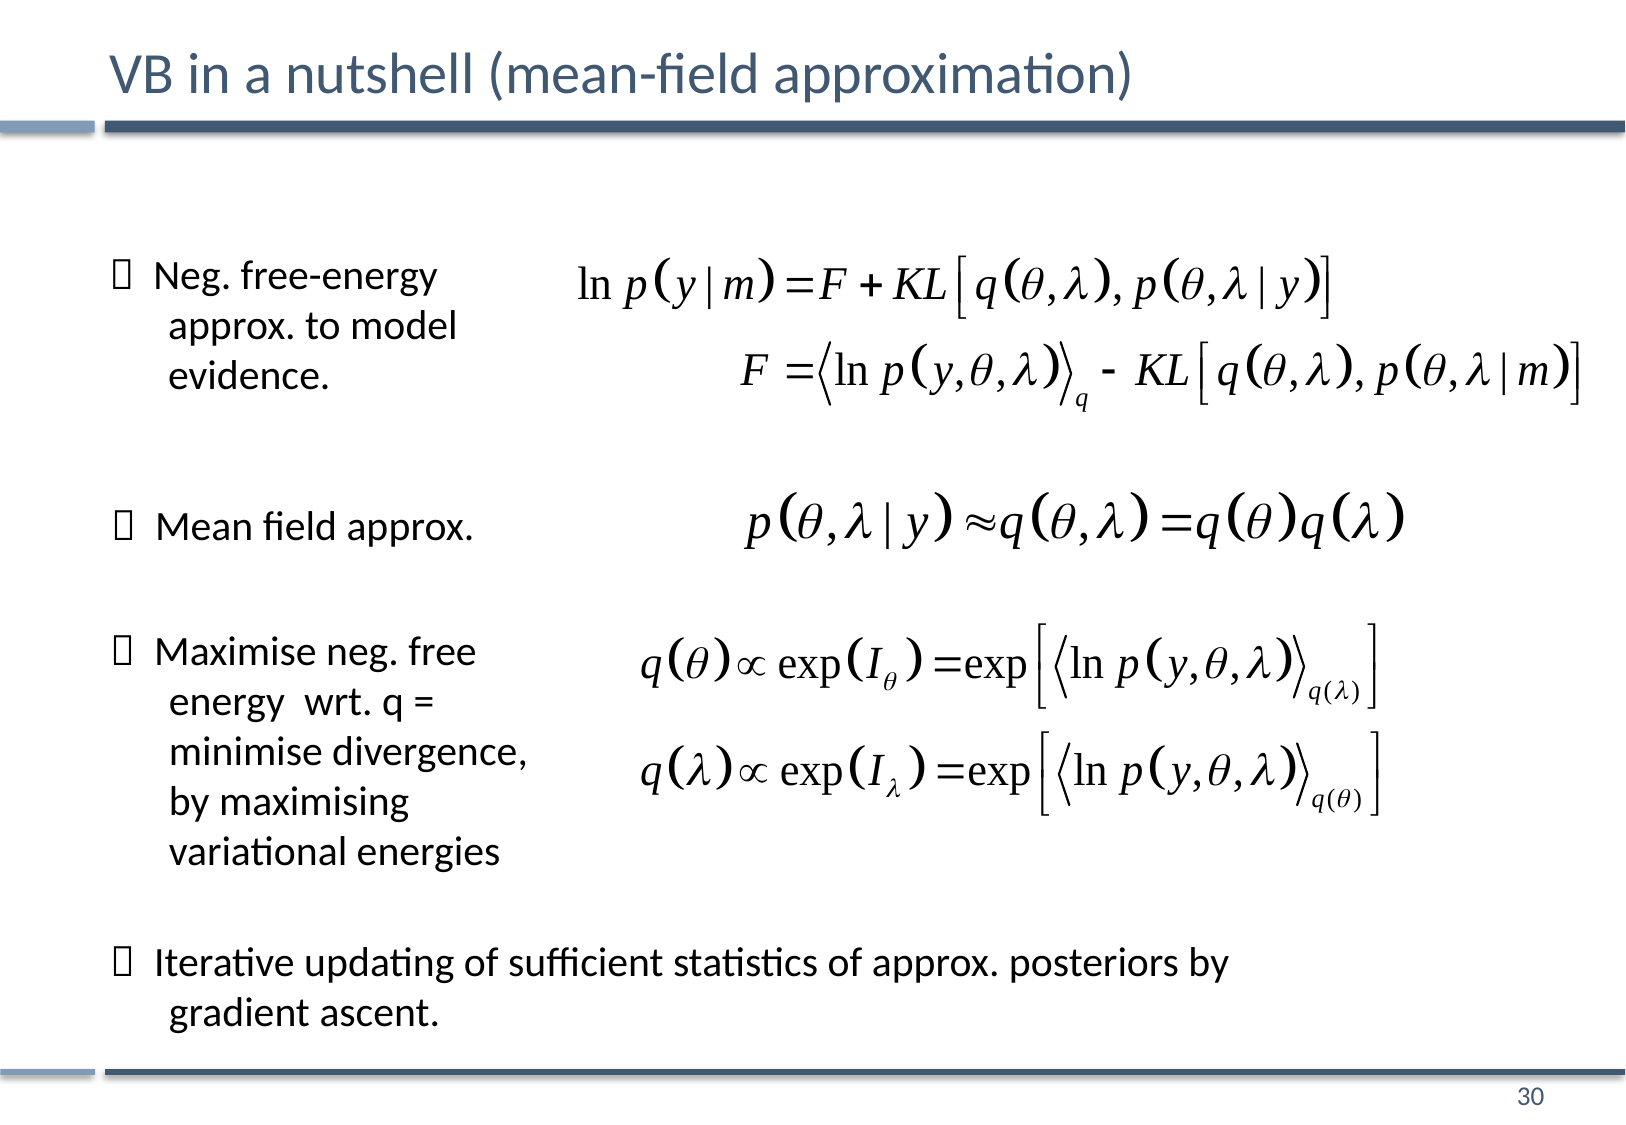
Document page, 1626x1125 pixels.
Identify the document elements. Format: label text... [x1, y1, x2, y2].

text_box  Maximise neg. free energy wrt. q = minimise divergence, by maximising variational energies [95, 616, 582, 881]
text_box  Neg. free-energy approx. to model evidence. [94, 240, 582, 405]
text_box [570, 244, 1596, 425]
text_box  Mean field approx. [96, 491, 583, 556]
text_box  Iterative updating of sufficient statistics of approx. posteriors by gradient ascent. [95, 927, 1388, 1043]
title VB in a nutshell (mean-field approximation) [93, 0, 1559, 117]
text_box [633, 616, 1394, 825]
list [732, 481, 1409, 569]
